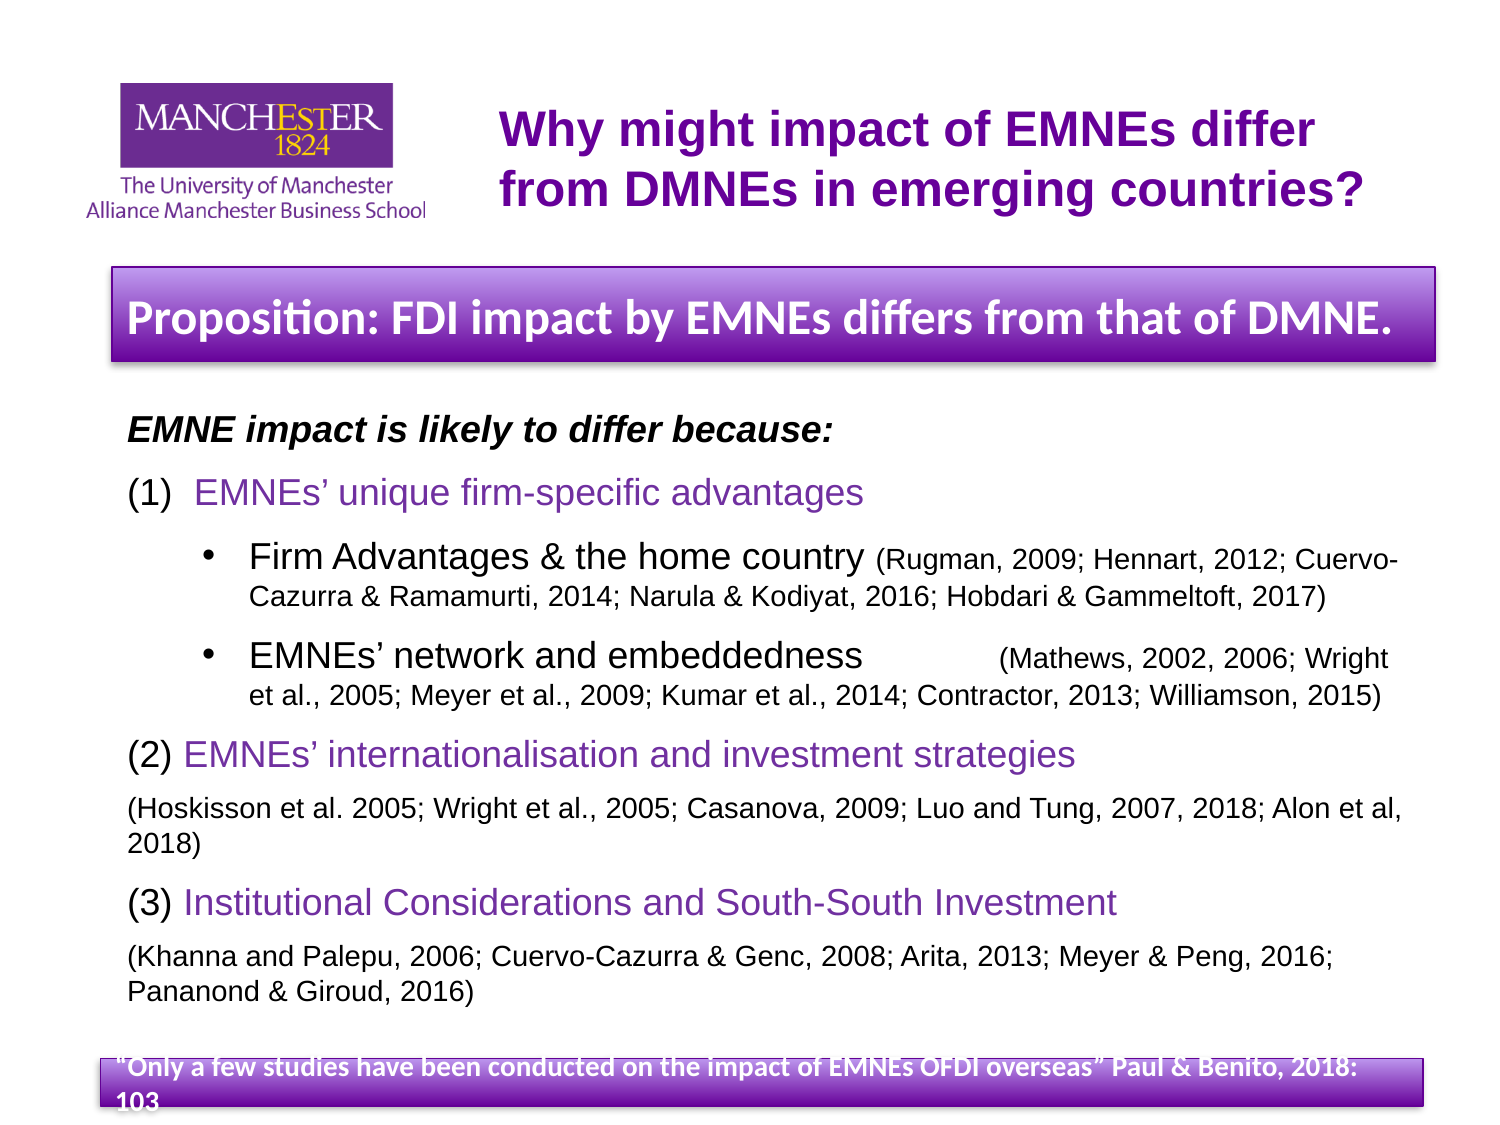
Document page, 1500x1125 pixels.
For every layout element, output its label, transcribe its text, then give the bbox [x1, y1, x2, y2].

text_box Proposition: FDI impact by EMNEs differs from that of DMNE. [111, 266, 1436, 362]
picture [86, 83, 425, 218]
text_box “Only a few studies have been conducted on the impact of EMNEs OFDI overseas” Paul & Benito, 2018: 103 [100, 1058, 1424, 1107]
title Why might impact of EMNEs differ from DMNEs in emerging countries? [483, 62, 1425, 251]
list EMNE impact is likely to differ because: EMNEs’ unique firm-specific advantages Firm Advantages & the home country (Rugman, 2009; Hennart, 2012; Cuervo-Cazurra & Ramamurti, 2014; Narula & Kodiyat, 2016; Hobdari & Gammeltoft, 2017) EMNEs’ network and embeddedness (Mathews, 2002, 2006; Wright et al., 2005; Meyer et al., 2009; Kumar et al., 2014; Contractor, 2013; Williamson, 2015) (2) EMNEs’ internationalisation and investment strategies (Hoskisson et al. 2005; Wright et al., 2005; Casanova, 2009; Luo and Tung, 2007, 2018; Alon et al, 2018) (3) Institutional Considerations and South-South Investment (Khanna and Palepu, 2006; Cuervo-Cazurra & Genc, 2008; Arita, 2013; Meyer & Peng, 2016; Pananond & Giroud, 2016) [112, 397, 1425, 1047]
